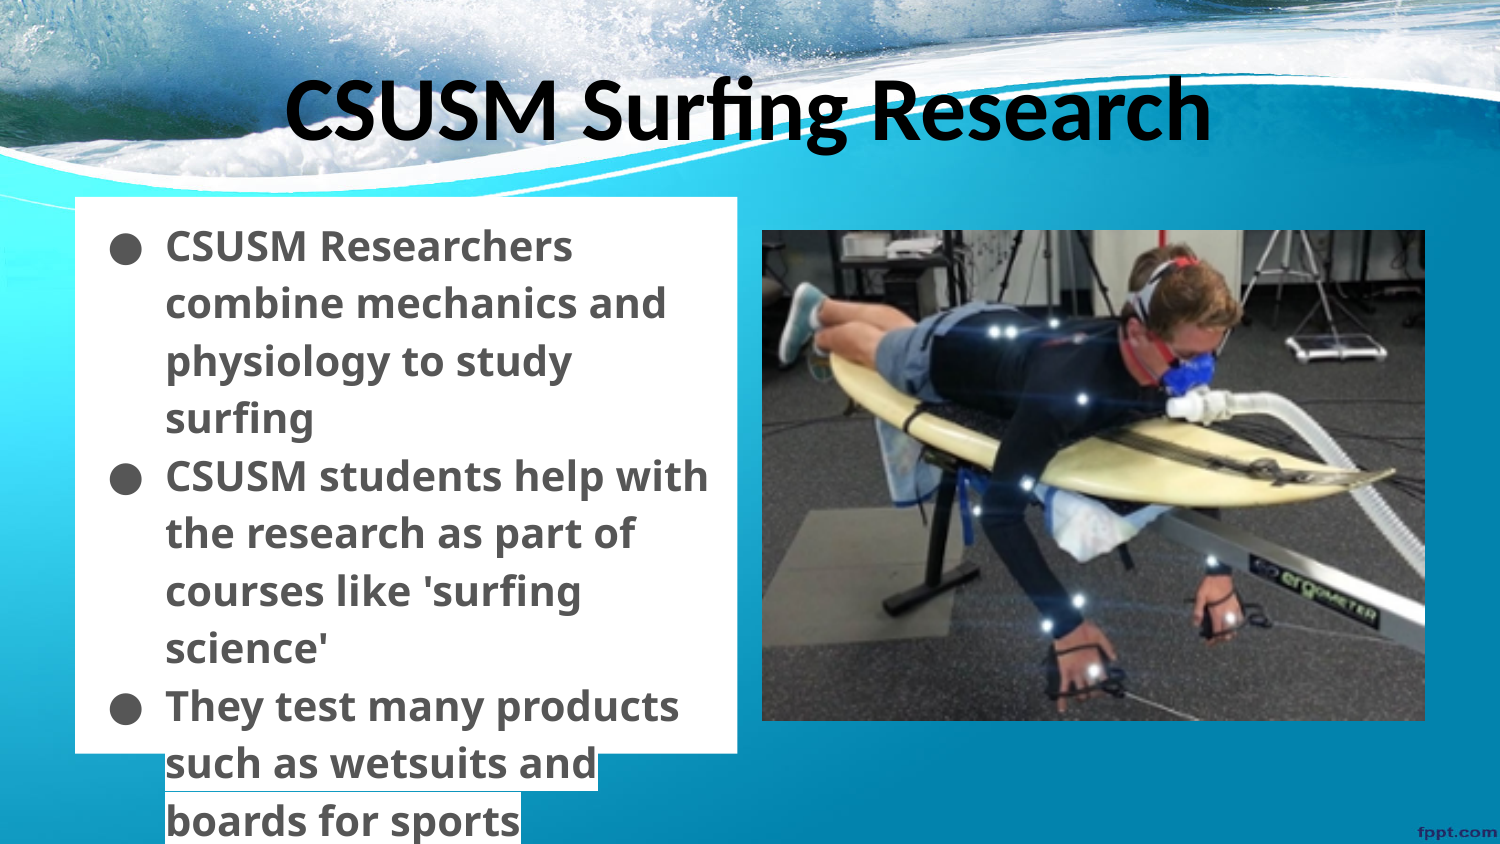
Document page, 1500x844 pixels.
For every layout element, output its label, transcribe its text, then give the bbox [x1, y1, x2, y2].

picture [1438, 830, 1445, 839]
picture [0, 0, 1500, 844]
title CSUSM Surfing Research [75, 33, 1425, 175]
list CSUSM Researchers combine mechanics and physiology to study surfing CSUSM students help with the research as part of courses like 'surfing science' They test many products such as wetsuits and boards for sports companies [75, 196, 738, 754]
